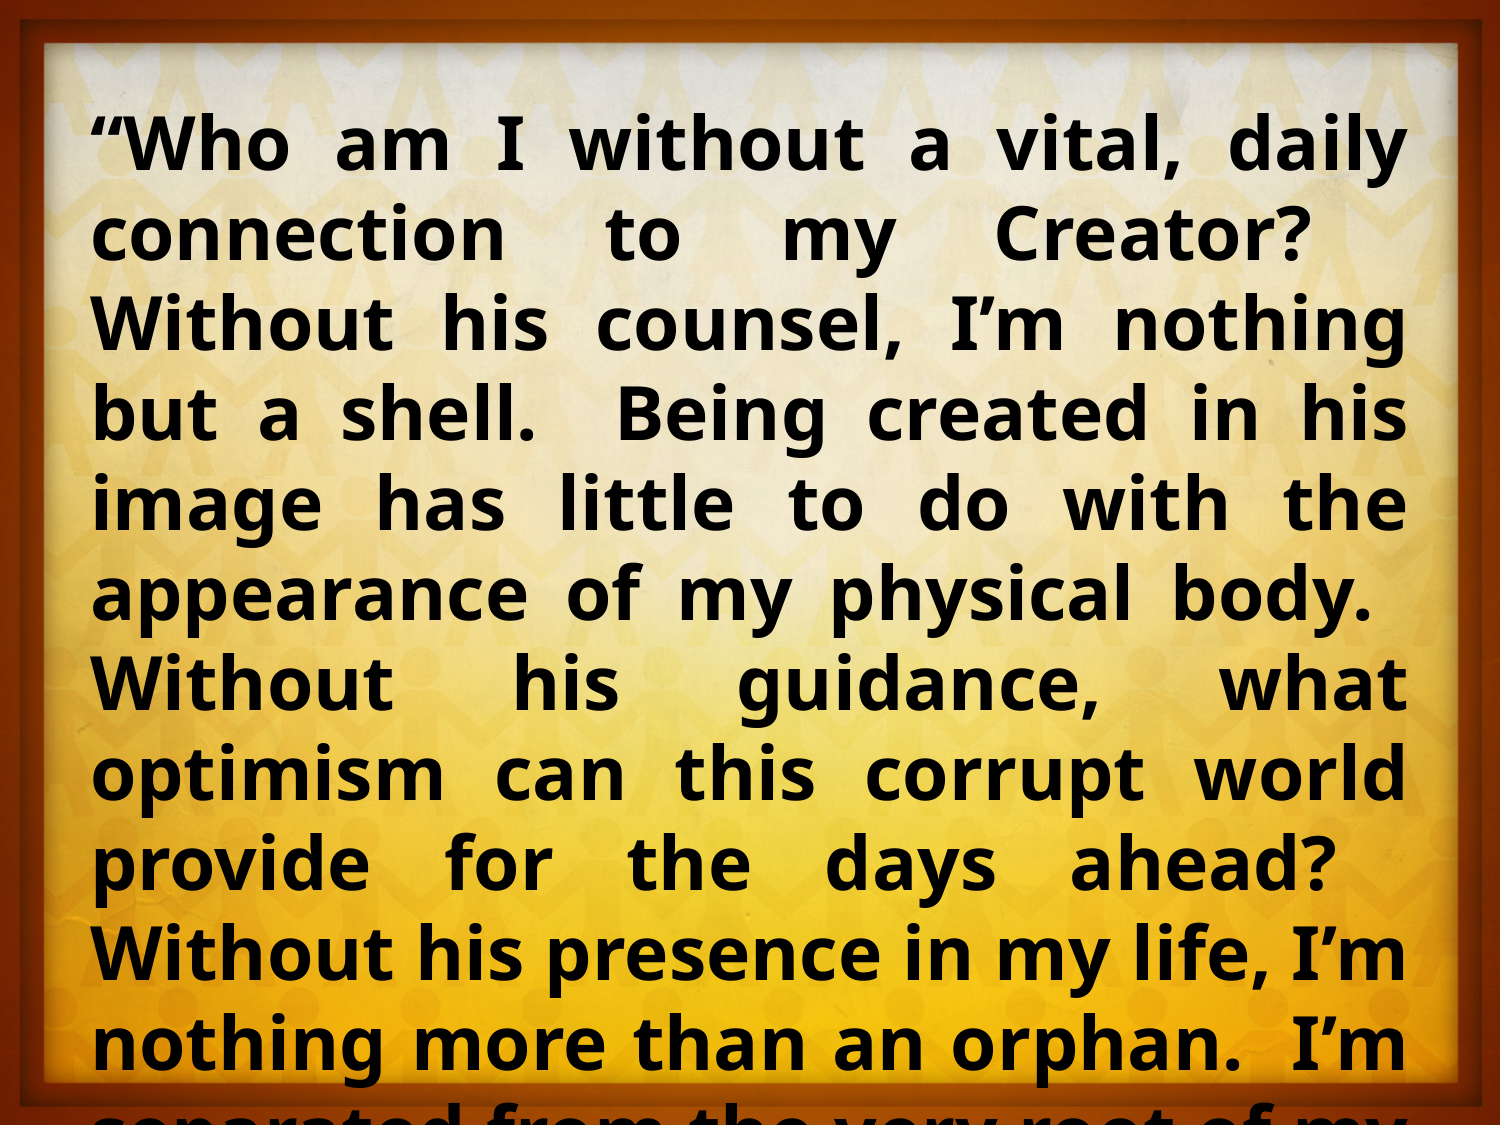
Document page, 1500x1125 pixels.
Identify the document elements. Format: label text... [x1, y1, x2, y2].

picture [0, 0, 1500, 1125]
subtitle “Who am I without a vital, daily connection to my Creator? Without his counsel, I’m nothing but a shell. Being created in his image has little to do with the appearance of my physical body. Without his guidance, what optimism can this corrupt world provide for the days ahead? Without his presence in my life, I’m nothing more than an orphan. I’m separated from the very root of my existence.” (Jason Hardin) [75, 87, 1425, 1050]
